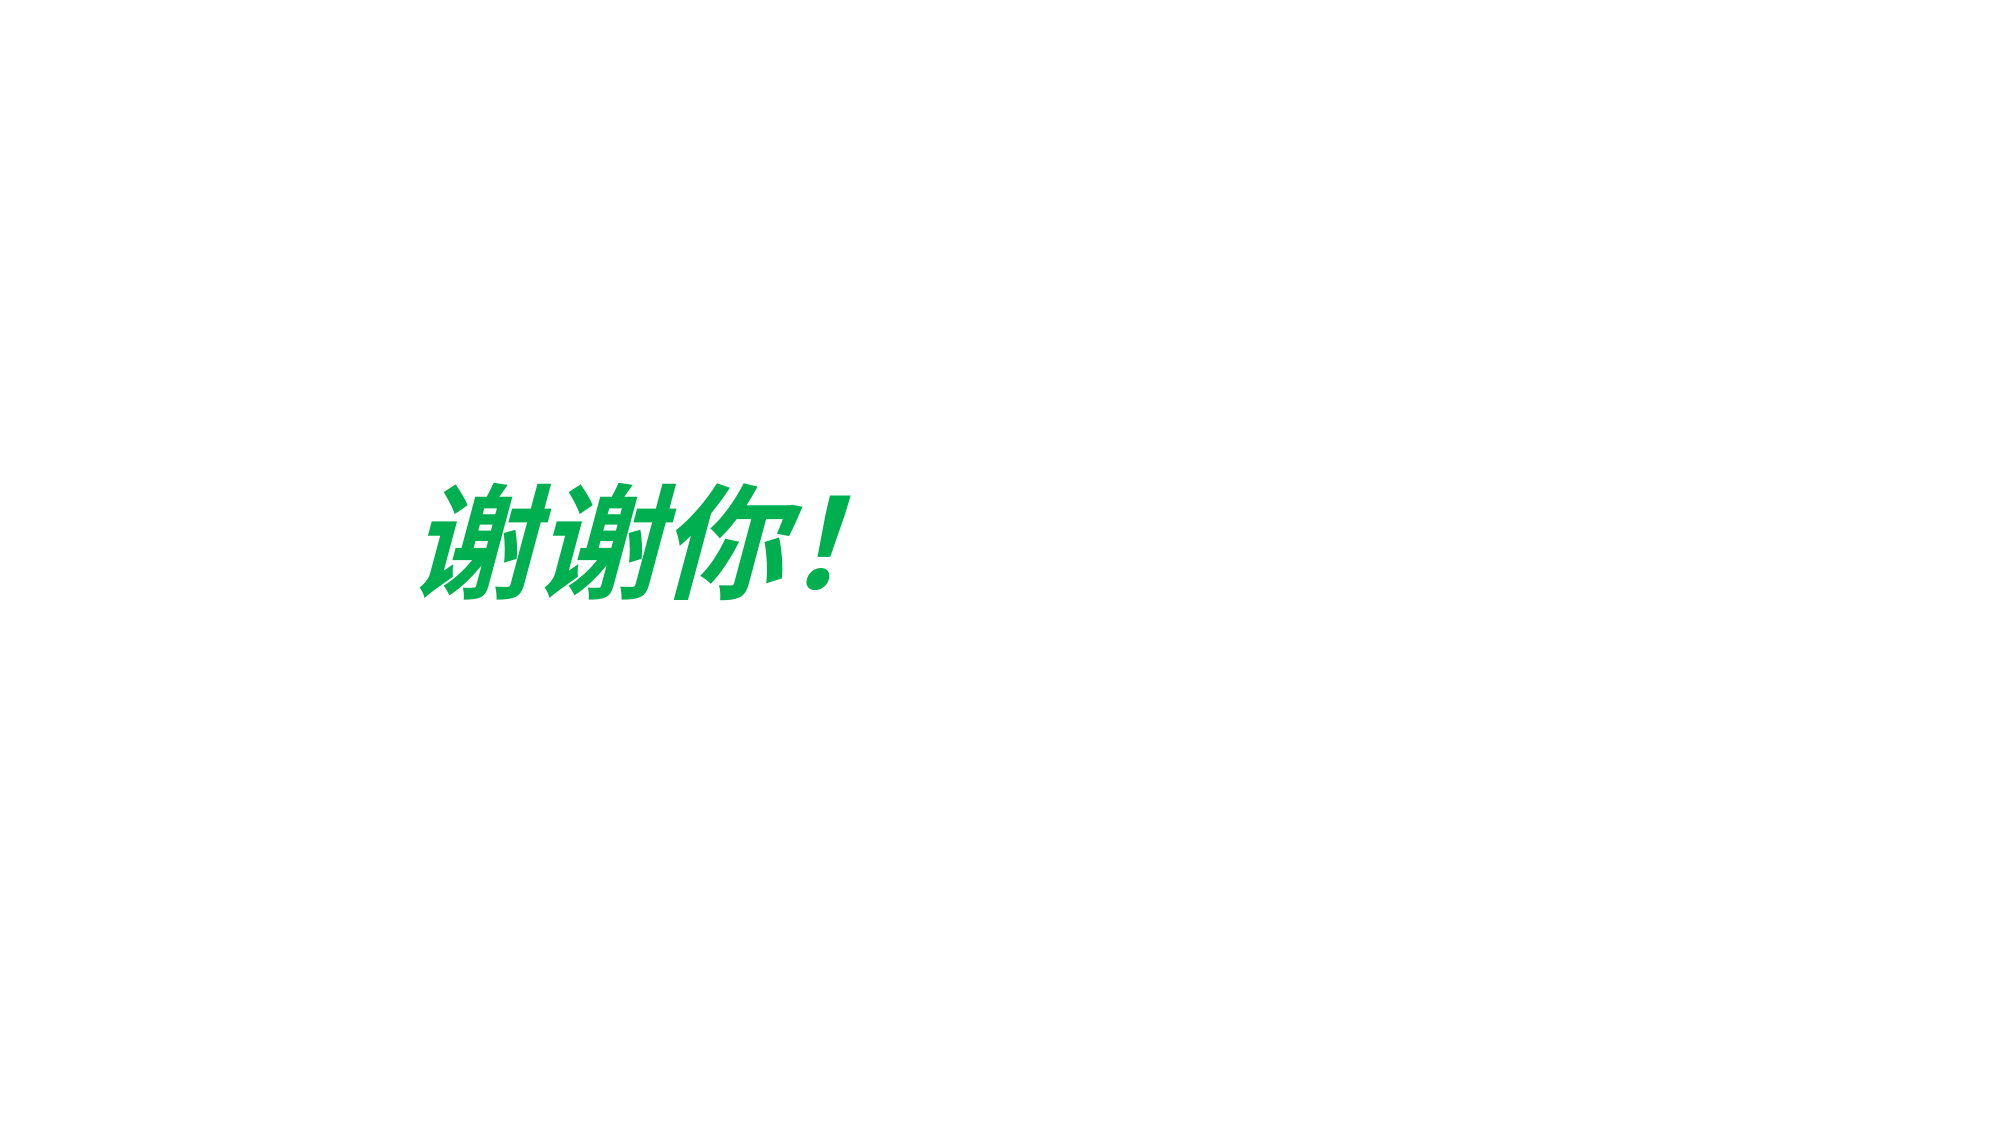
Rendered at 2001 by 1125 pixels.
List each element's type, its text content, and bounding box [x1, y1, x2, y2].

title 谢谢你！ [394, 419, 1440, 679]
